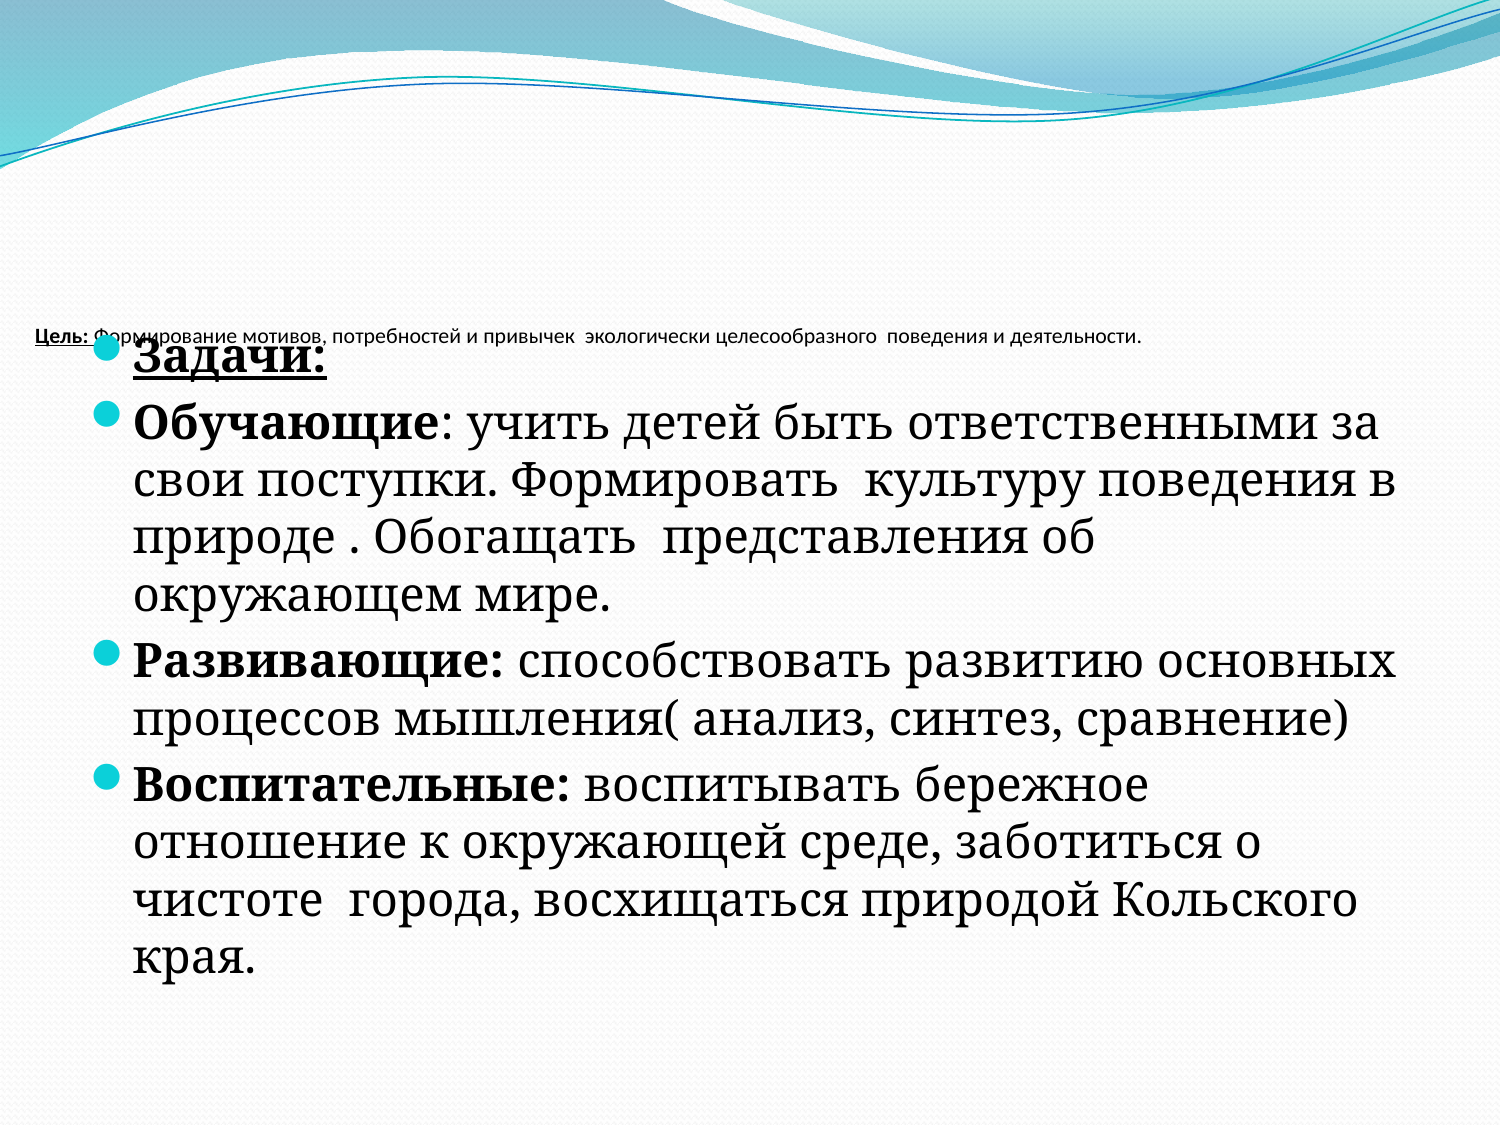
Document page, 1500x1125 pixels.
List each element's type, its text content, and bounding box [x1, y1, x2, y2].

list Задачи: Обучающие: учить детей быть ответственными за свои поступки. Формировать культуру поведения в природе . Обогащать представления об окружающем мире. Развивающие: способствовать развитию основных процессов мышления( анализ, синтез, сравнение) Воспитательные: воспитывать бережное отношение к окружающей среде, заботиться о чистоте города, восхищаться природой Кольского края. [75, 317, 1425, 1038]
title Цель: Формирование мотивов, потребностей и привычек экологически целесообразного поведения и деятельности. [35, 0, 1425, 387]
